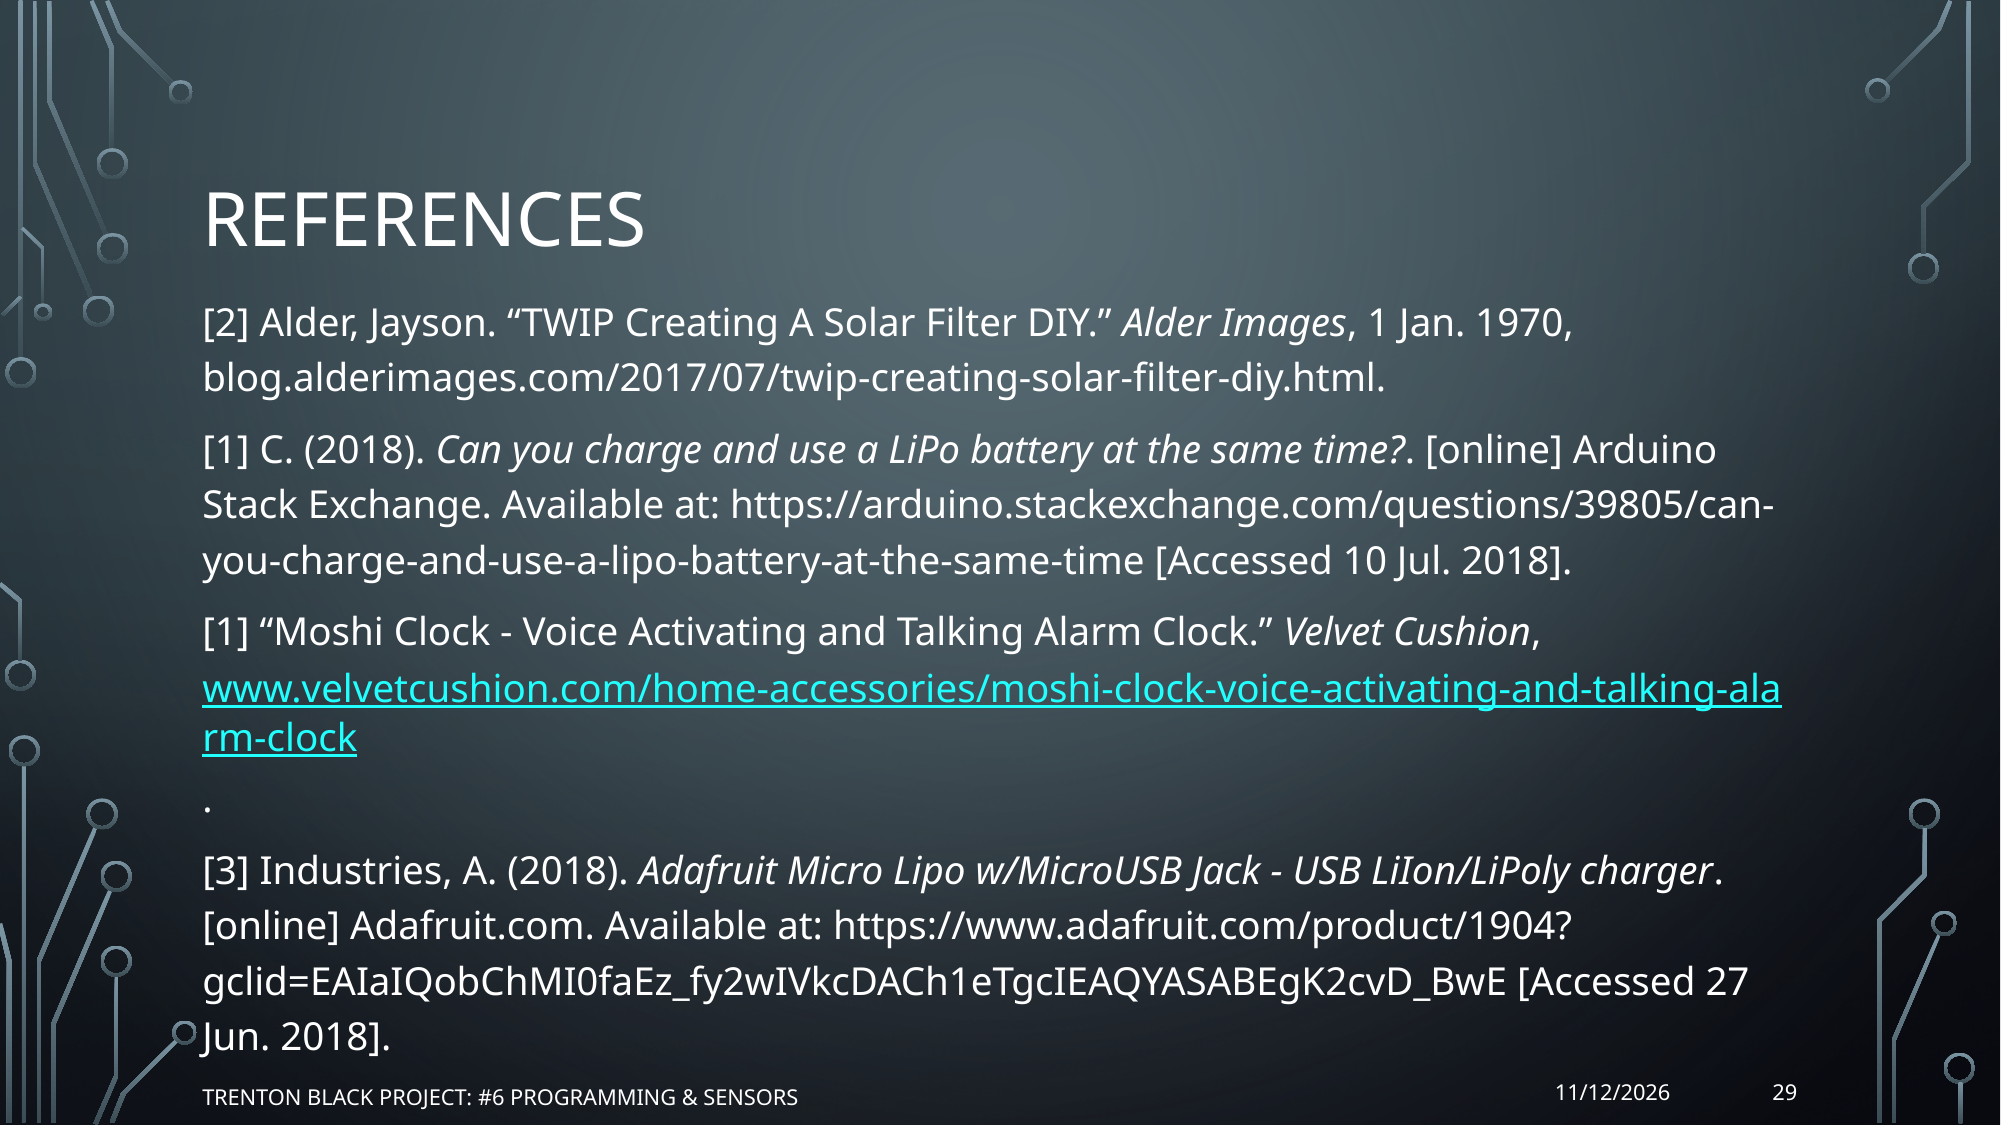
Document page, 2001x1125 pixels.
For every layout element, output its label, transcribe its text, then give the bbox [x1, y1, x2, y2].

list [2] Alder, Jayson. “TWIP Creating A Solar Filter DIY.” Alder Images, 1 Jan. 1970, blog.alderimages.com/2017/07/twip-creating-solar-filter-diy.html. [1] C. (2018). Can you charge and use a LiPo battery at the same time?. [online] Arduino Stack Exchange. Available at: https://arduino.stackexchange.com/questions/39805/can-you-charge-and-use-a-lipo-battery-at-the-same-time [Accessed 10 Jul. 2018]. [1] “Moshi Clock - Voice Activating and Talking Alarm Clock.” Velvet Cushion, www.velvetcushion.com/home-accessories/moshi-clock-voice-activating-and-talking-alarm-clock. [3] Industries, A. (2018). Adafruit Micro Lipo w/MicroUSB Jack - USB LiIon/LiPoly charger. [online] Adafruit.com. Available at: https://www.adafruit.com/product/1904?gclid=EAIaIQobChMI0faEz_fy2wIVkcDACh1eTgcIEAQYASABEgK2cvD_BwE [Accessed 27 Jun. 2018]. [187, 281, 1813, 1068]
footer Trenton Black Project: #6 Programming & Sensors [187, 1067, 1211, 1125]
title References [187, 101, 1813, 281]
slide_number 29 [1685, 1062, 1813, 1123]
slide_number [1235, 1062, 1685, 1123]
